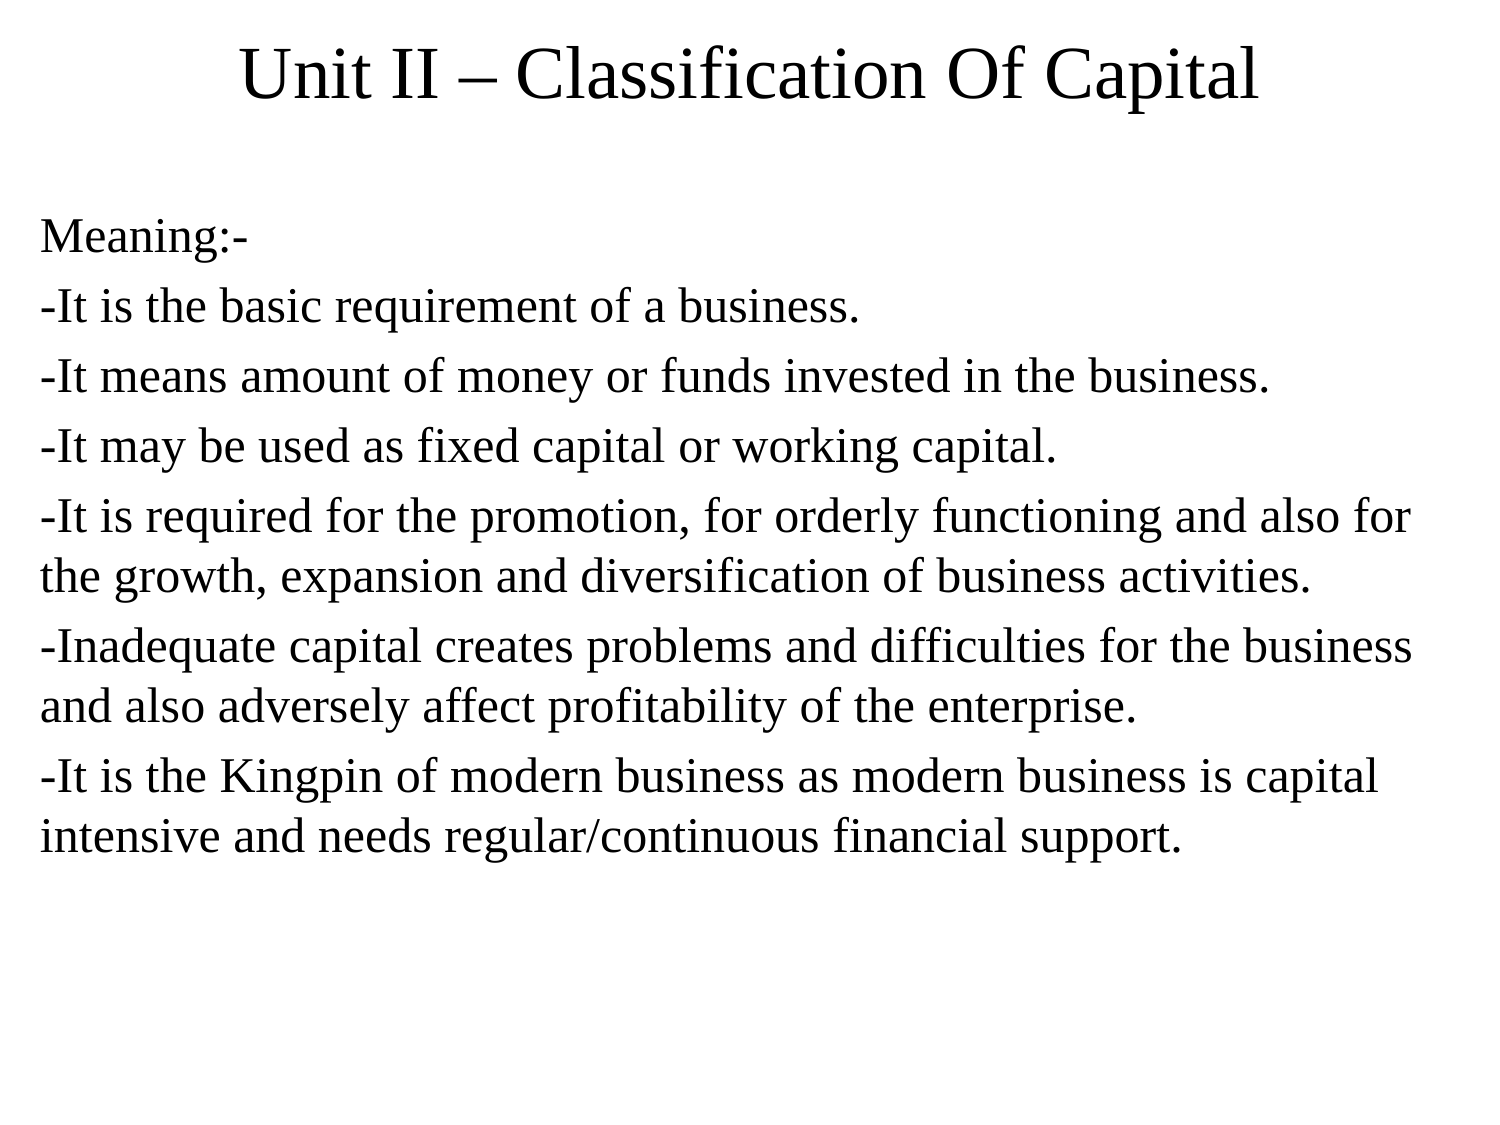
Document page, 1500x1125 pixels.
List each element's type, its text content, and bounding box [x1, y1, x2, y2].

subtitle Meaning:- -It is the basic requirement of a business. -It means amount of money or funds invested in the business. -It may be used as fixed capital or working capital. -It is required for the promotion, for orderly functioning and also for the growth, expansion and diversification of business activities. -Inadequate capital creates problems and difficulties for the business and also adversely affect profitability of the enterprise. -It is the Kingpin of modern business as modern business is capital intensive and needs regular/continuous financial support. [24, 125, 1475, 1100]
title Unit II – Classification Of Capital [112, 12, 1388, 125]
